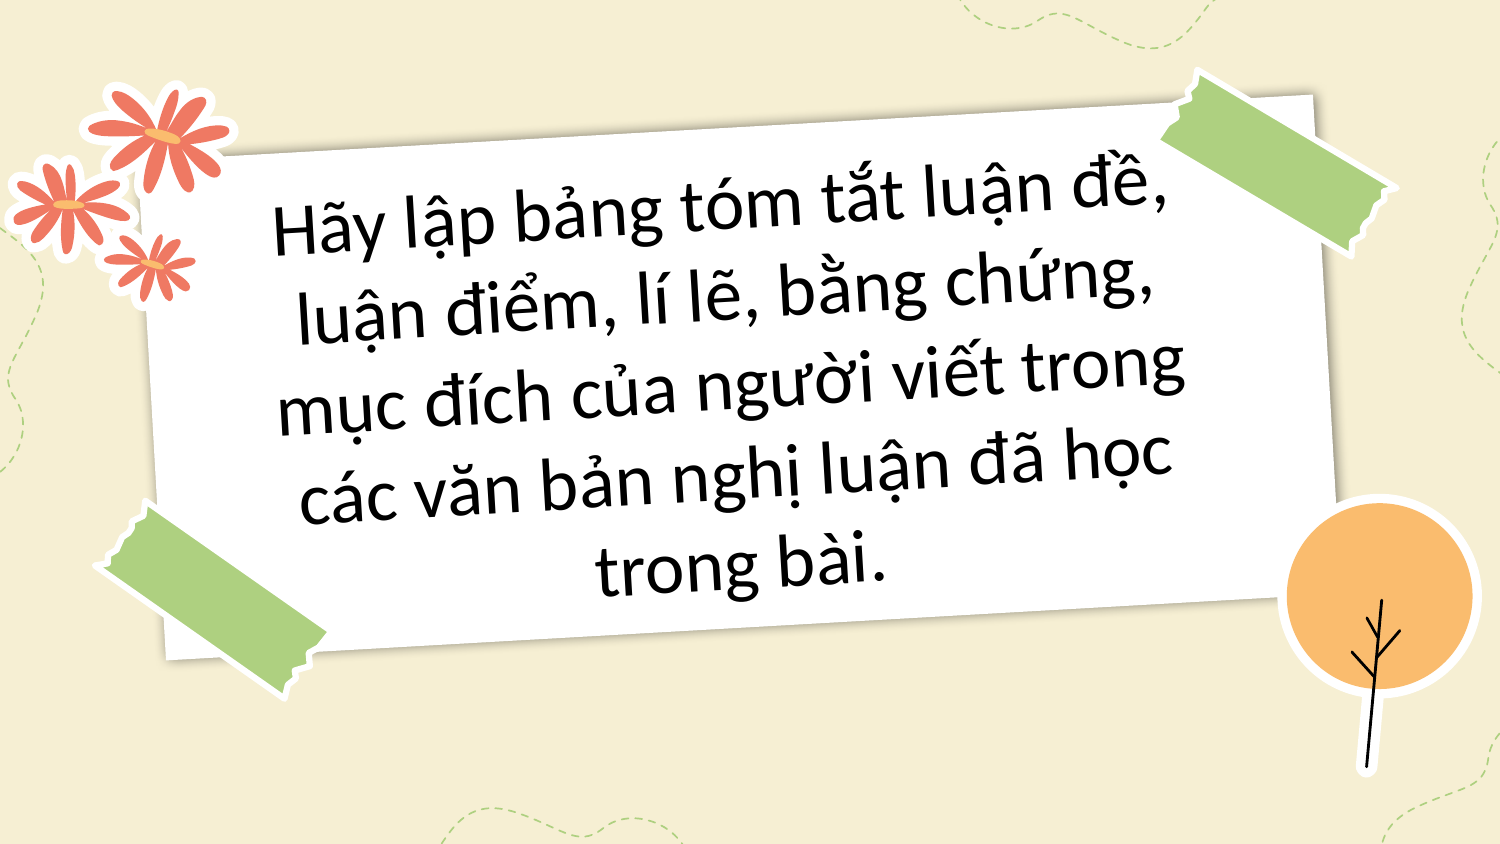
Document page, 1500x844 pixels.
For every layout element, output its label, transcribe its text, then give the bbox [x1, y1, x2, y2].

text_box [94, 500, 328, 699]
text_box [1247, 94, 1316, 139]
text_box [5, 84, 227, 300]
text_box Hãy lập bảng tóm tắt luận đề, luận điểm, lí lẽ, bằng chứng, mục đích của người viết trong các văn bản nghị luận đã học trong bài. [232, 118, 1235, 641]
text_box [146, 282, 250, 573]
text_box [311, 175, 1336, 653]
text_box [1282, 502, 1470, 769]
text_box [1172, 69, 1397, 257]
text_box [232, 102, 1178, 176]
text_box [163, 615, 225, 661]
